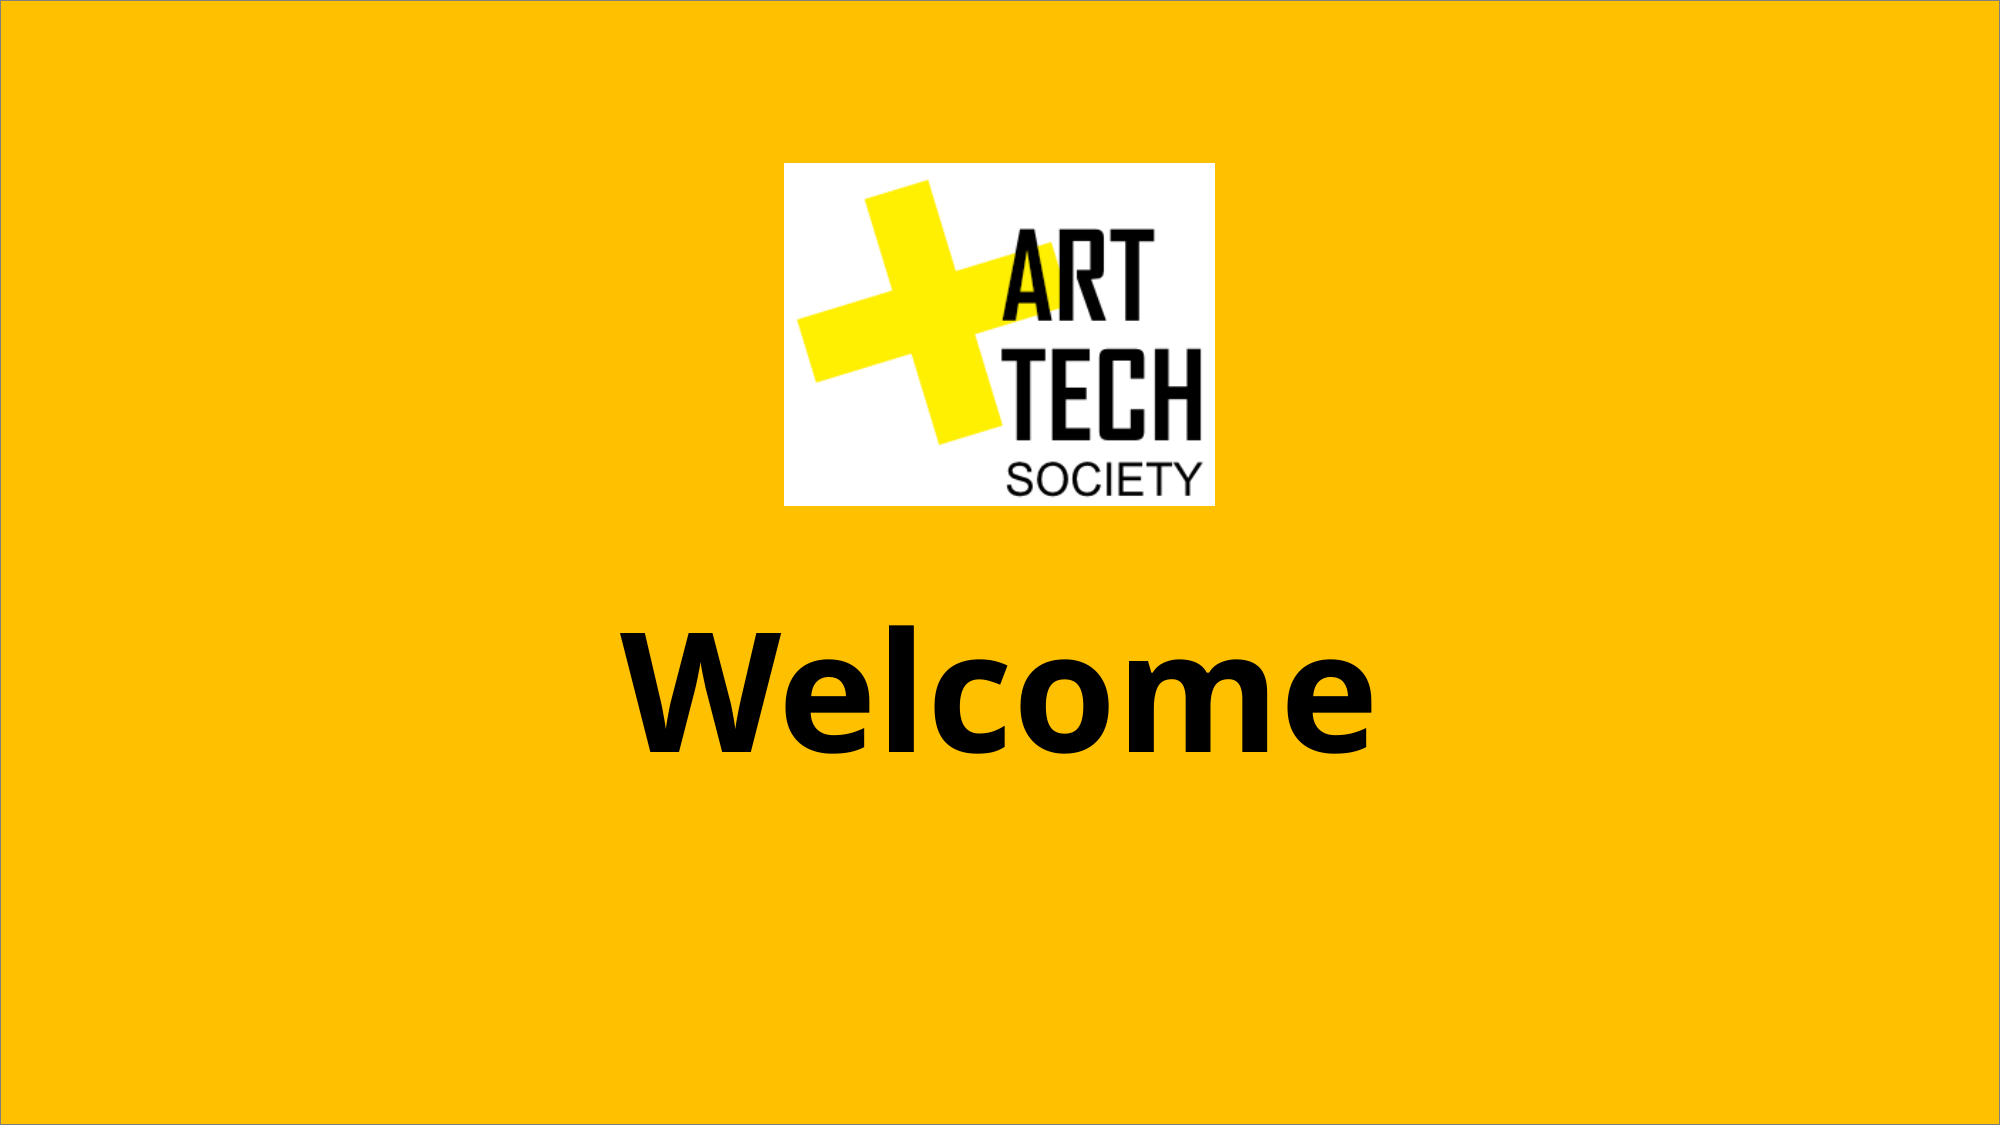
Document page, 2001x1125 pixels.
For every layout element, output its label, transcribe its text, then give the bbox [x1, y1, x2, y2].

text_box [0, 0, 2000, 1125]
picture [784, 163, 1215, 506]
title Welcome [263, 447, 1737, 949]
